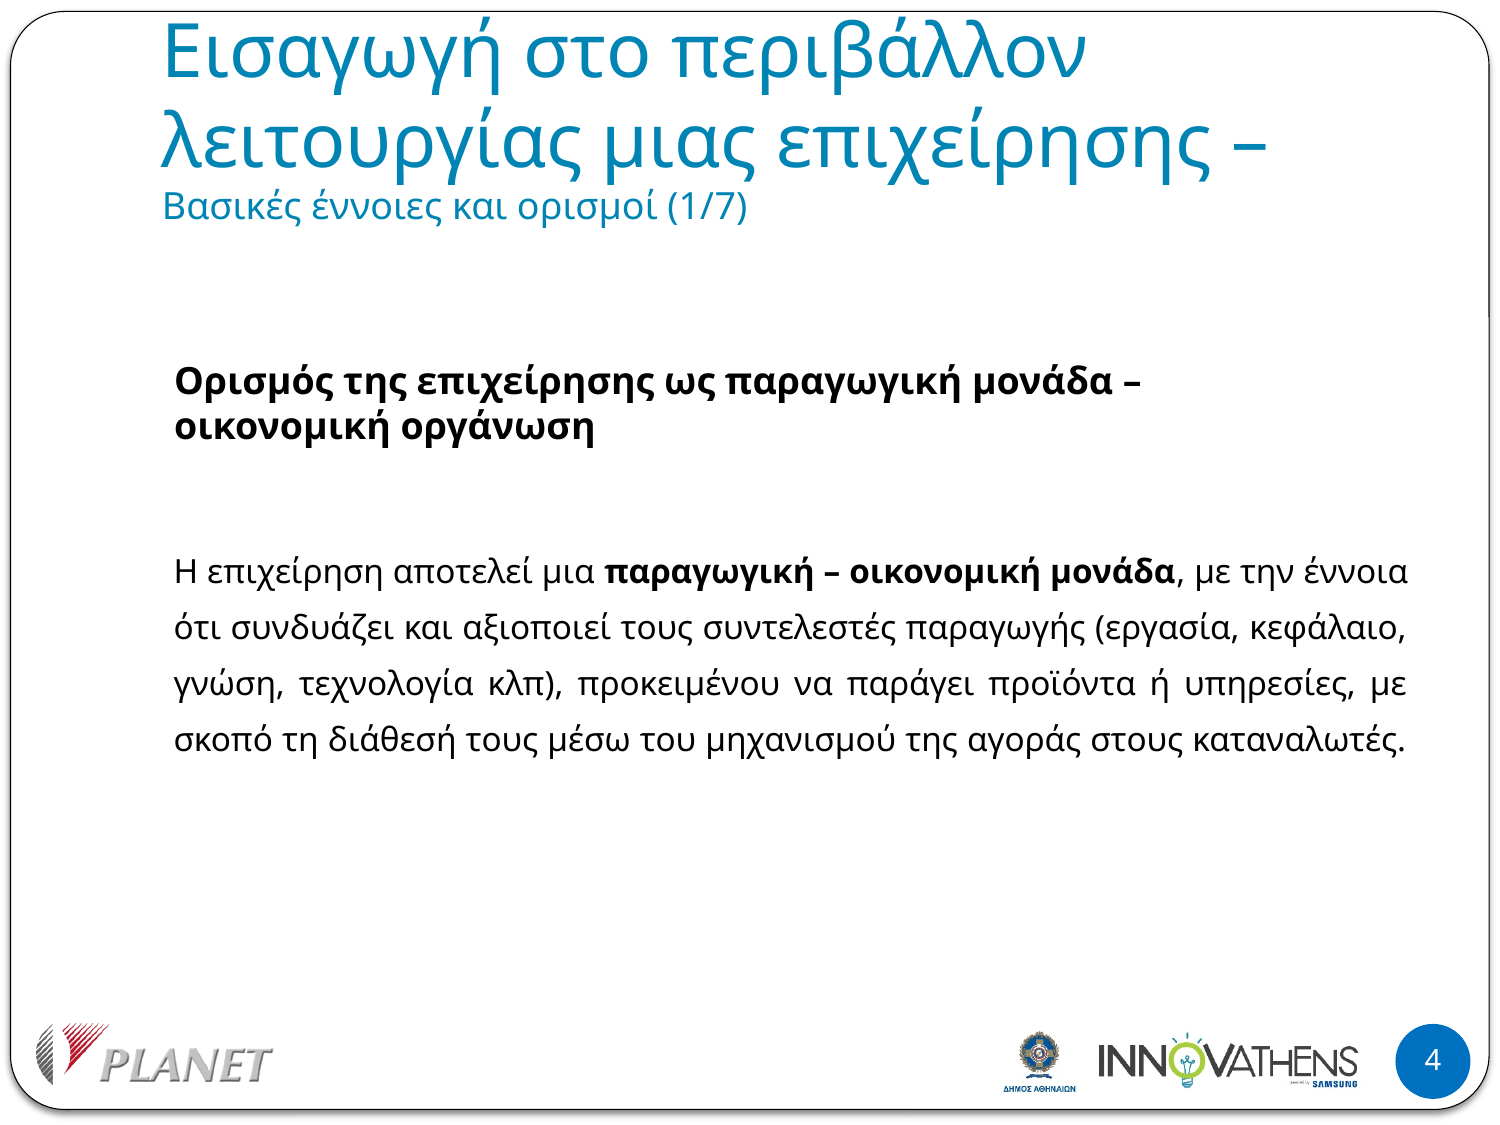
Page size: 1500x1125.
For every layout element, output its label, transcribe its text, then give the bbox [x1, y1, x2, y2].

list Η επιχείρηση αποτελεί μια παραγωγική – οικονομική μονάδα, με την έννοια ότι συνδυάζει και αξιοποιεί τους συντελεστές παραγωγής (εργασία, κεφάλαιο, γνώση, τεχνολογία κλπ), προκειμένου να παράγει προϊόντα ή υπηρεσίες, με σκοπό τη διάθεσή τους μέσω του μηχανισμού της αγοράς στους καταναλωτές. [148, 527, 1424, 1125]
title Εισαγωγή στο περιβάλλον λειτουργίας μιας επιχείρησης – Βασικές έννοιες και ορισμοί (1/7) [150, 54, 1425, 243]
text_box Ορισμός της επιχείρησης ως παραγωγική μονάδα – οικονομική οργάνωση [159, 349, 1500, 455]
picture [36, 1023, 148, 1087]
